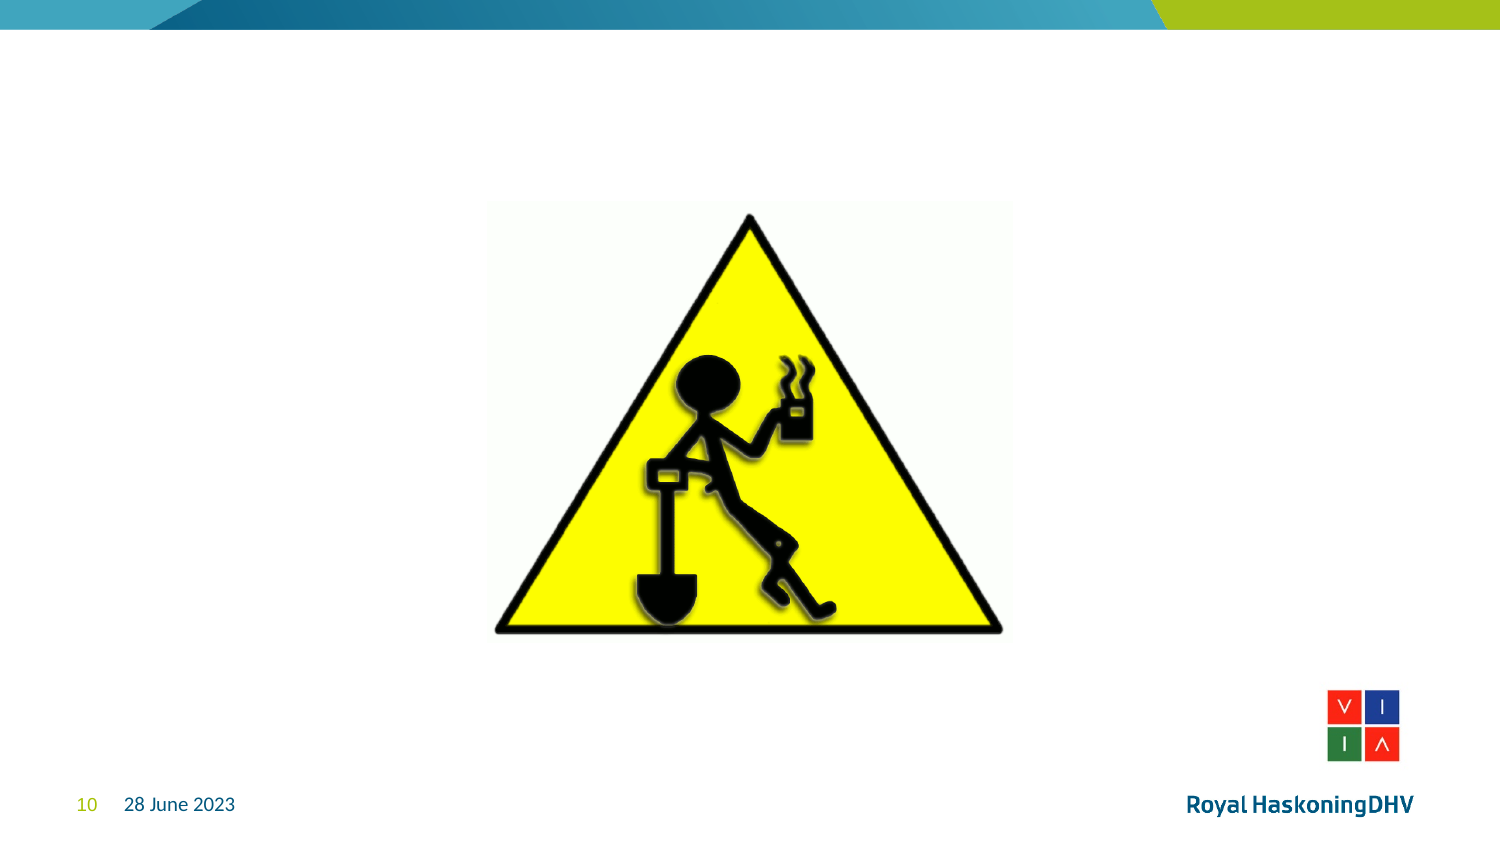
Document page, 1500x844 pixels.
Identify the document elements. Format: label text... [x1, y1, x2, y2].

text_box 28 June 2023 [109, 783, 287, 824]
picture [0, 0, 1500, 30]
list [487, 201, 1013, 643]
picture [1308, 671, 1418, 780]
slide_number 10 [76, 792, 107, 815]
picture [1186, 794, 1415, 818]
